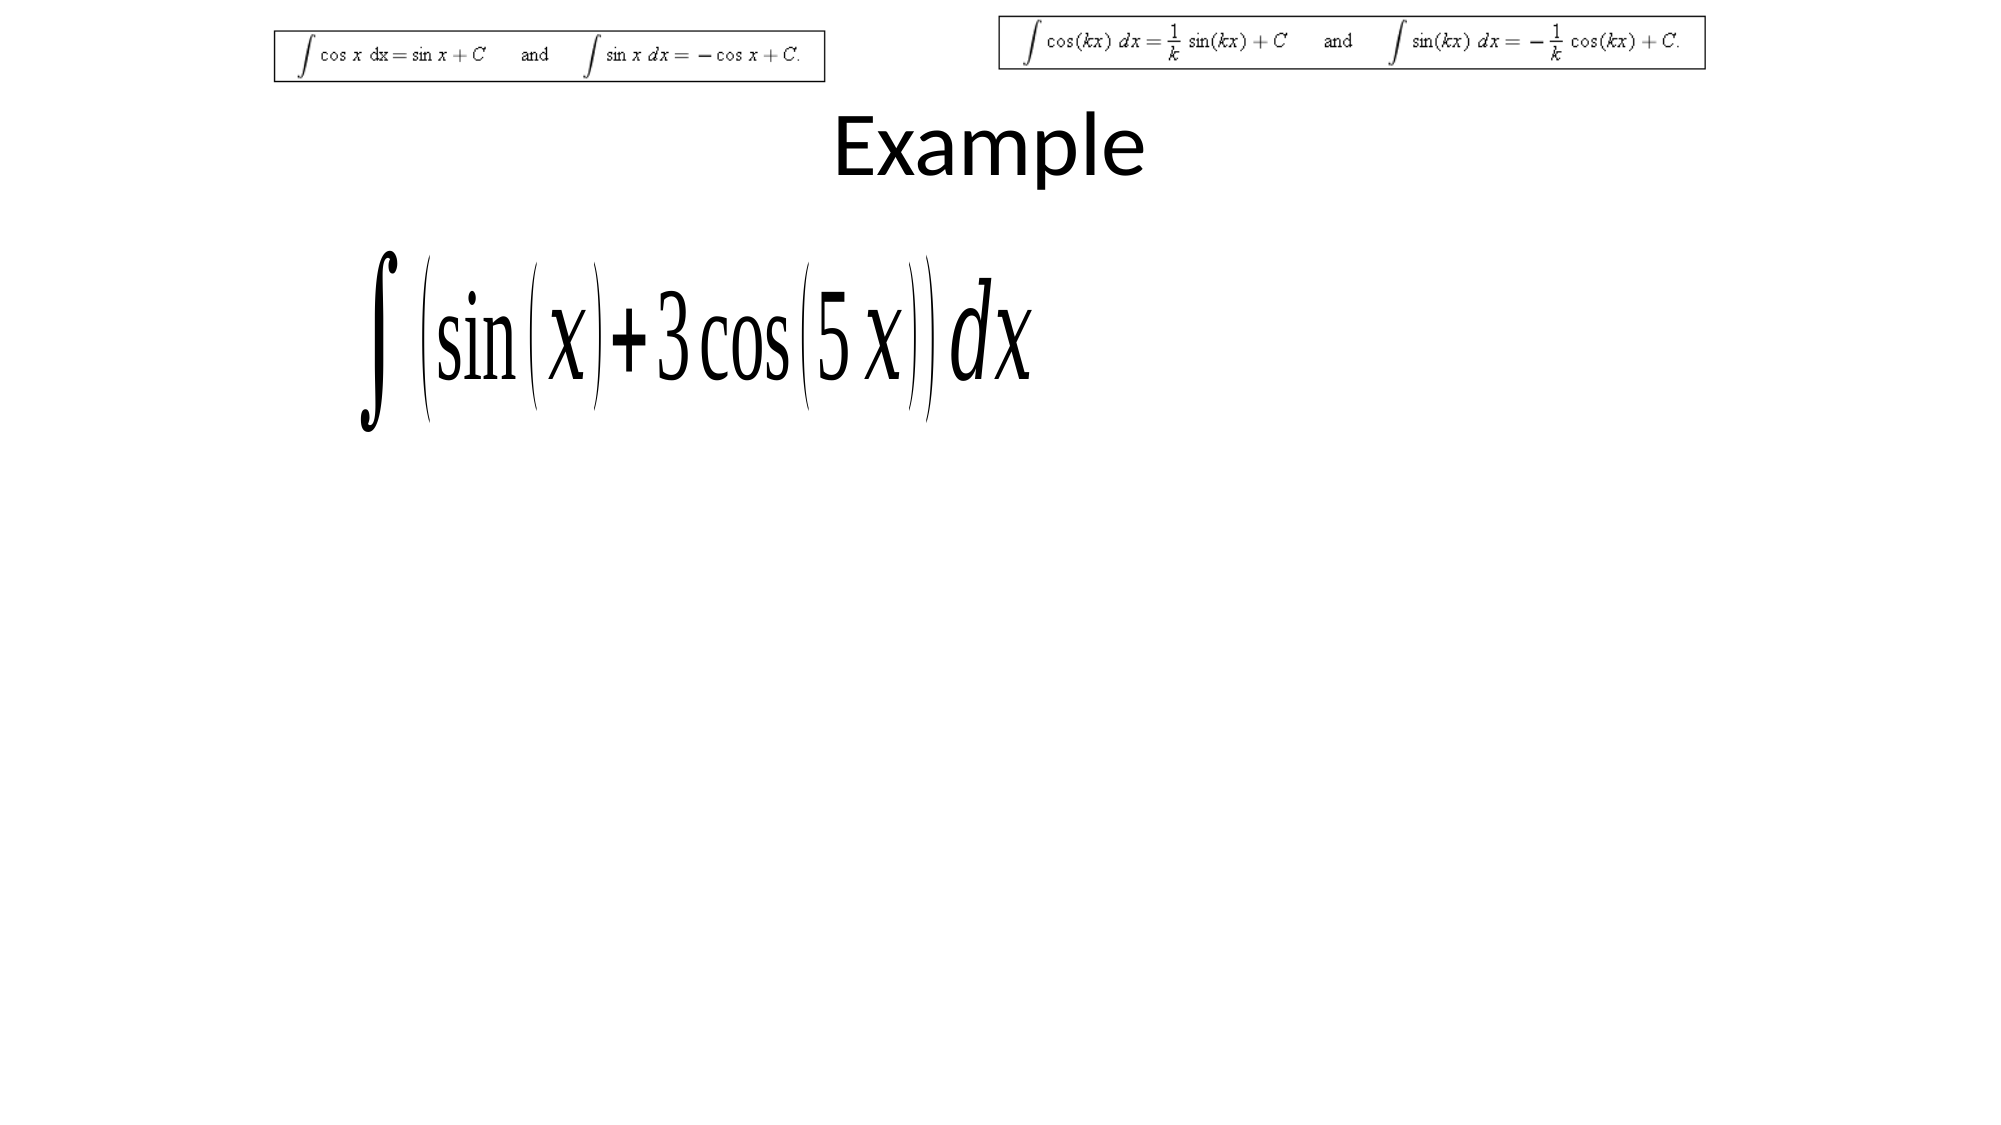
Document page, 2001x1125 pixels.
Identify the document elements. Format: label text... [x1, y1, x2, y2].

picture [987, 8, 1732, 93]
title Example [99, 45, 1900, 233]
picture [249, 0, 863, 105]
